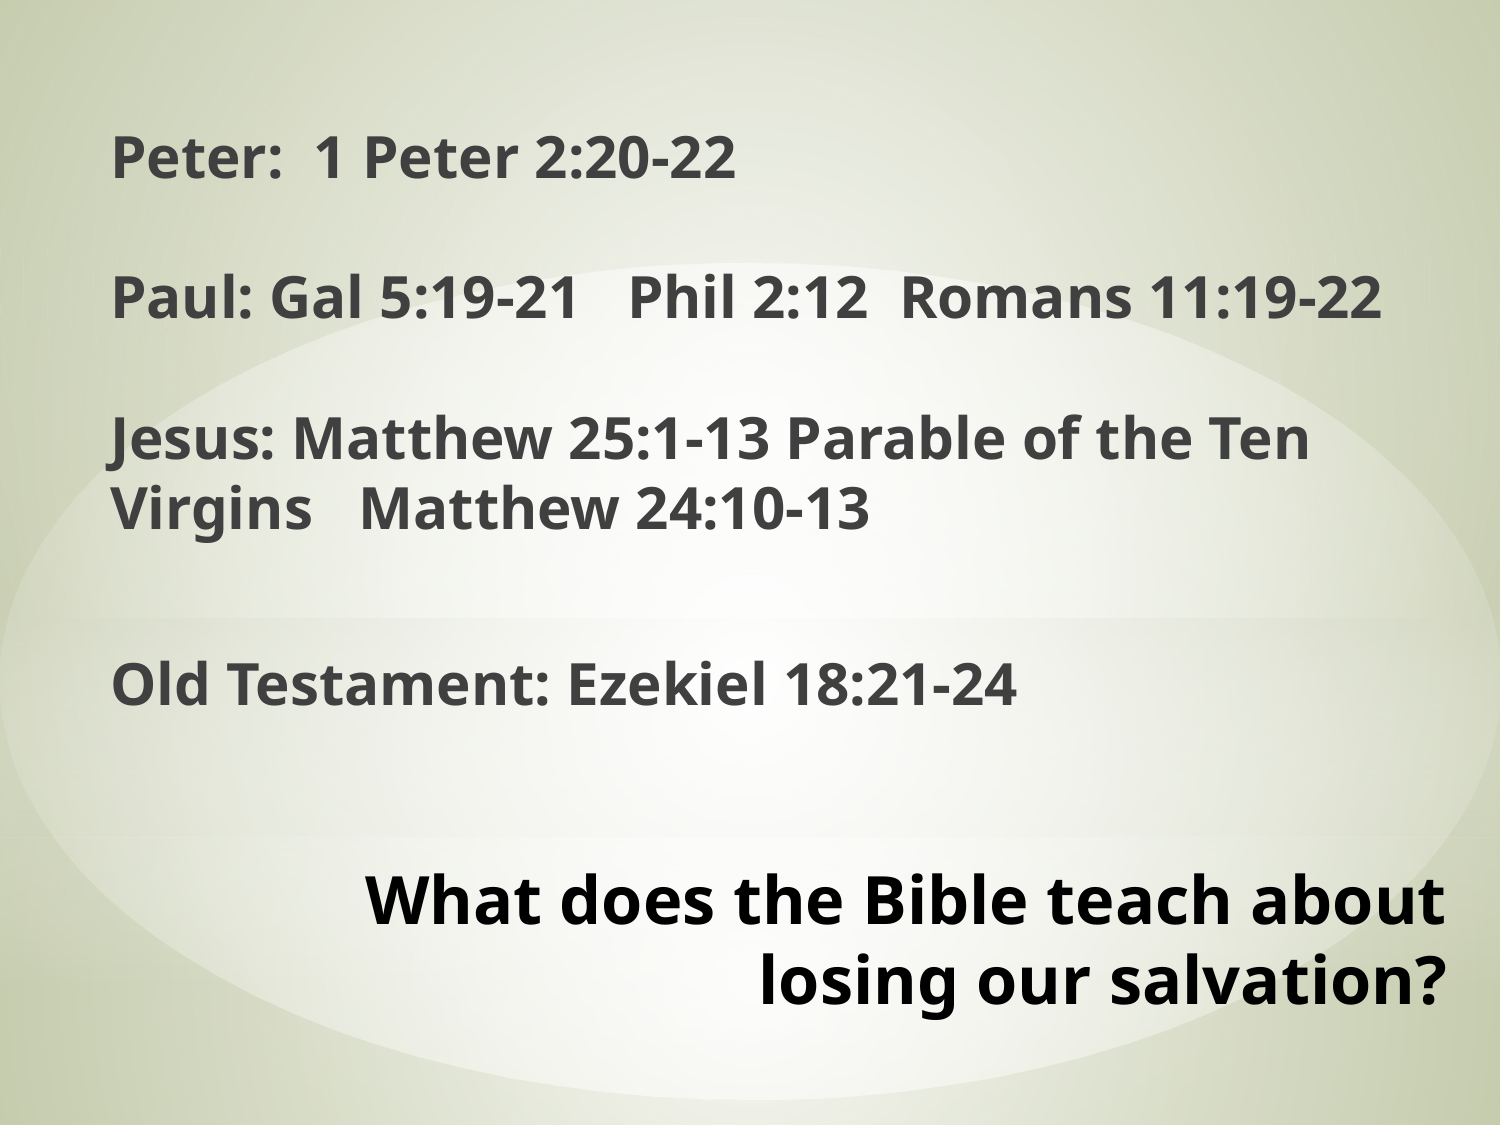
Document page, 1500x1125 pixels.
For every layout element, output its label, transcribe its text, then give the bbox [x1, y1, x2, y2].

title What does the Bible teach about losing our salvation? [324, 849, 1463, 1050]
list Peter: 1 Peter 2:20-22 Paul: Gal 5:19-21 Phil 2:12 Romans 11:19-22 Jesus: Matthew 25:1-13 Parable of the Ten Virgins Matthew 24:10-13 Old Testament: Ezekiel 18:21-24 [87, 112, 1413, 763]
